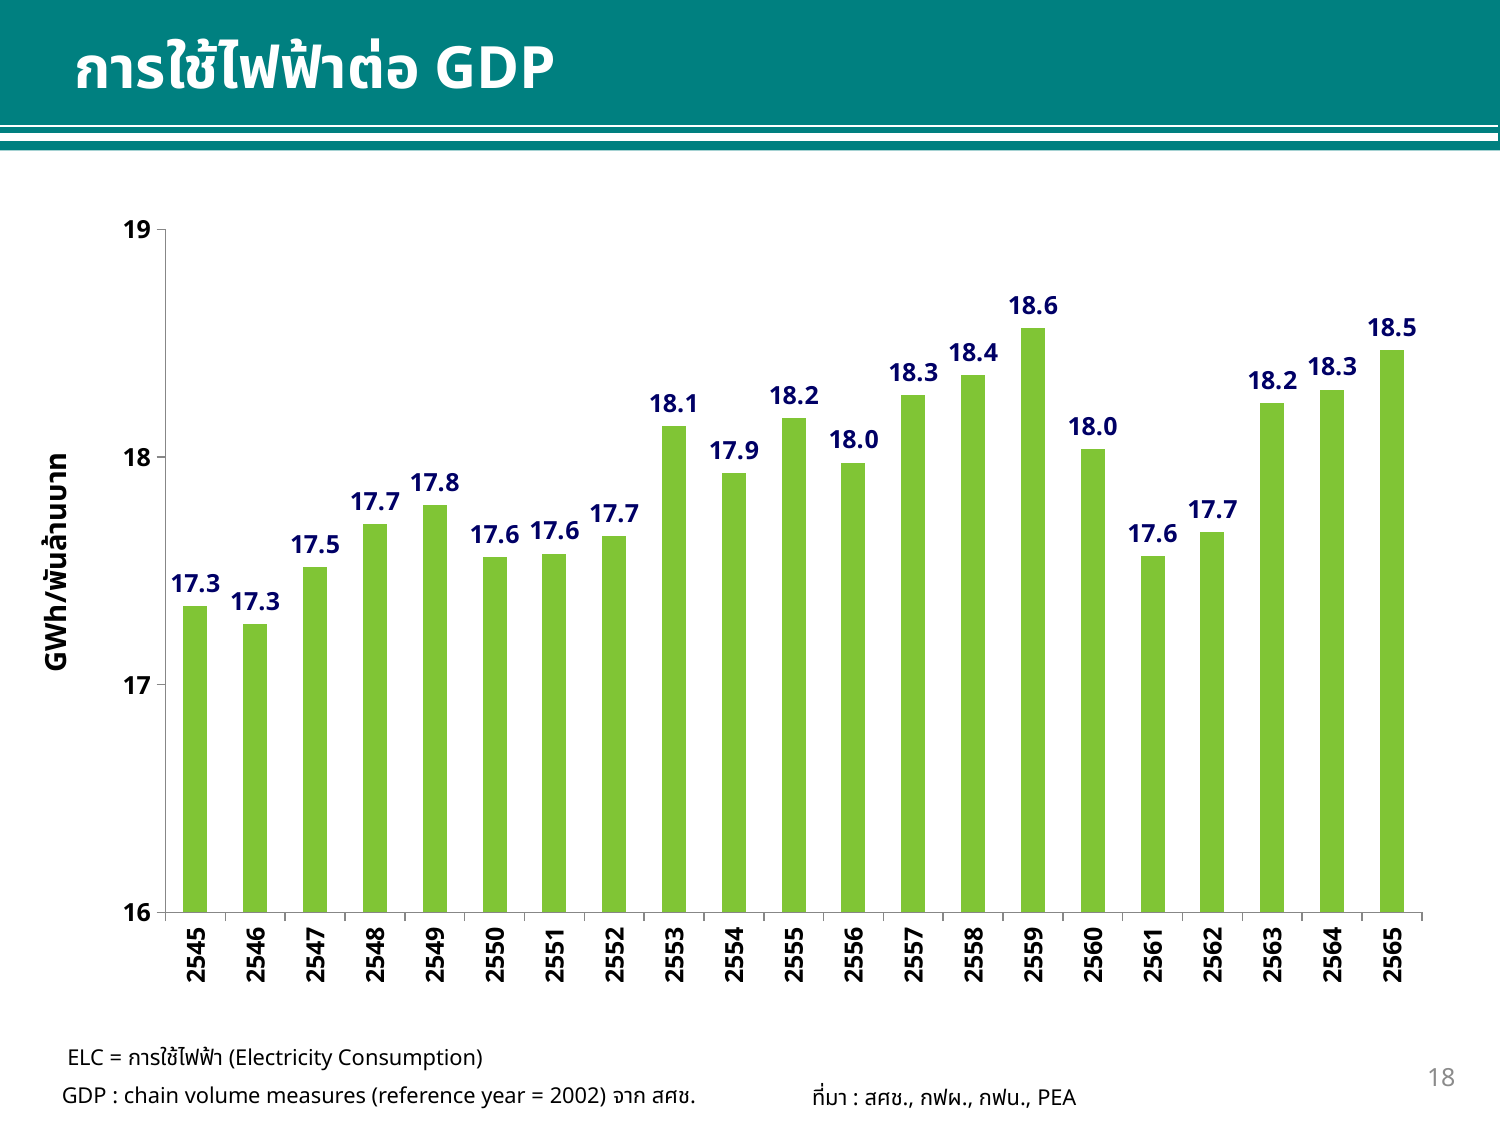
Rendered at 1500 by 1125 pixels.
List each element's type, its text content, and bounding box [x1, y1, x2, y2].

text_box GWh/พันล้านบาท [29, 267, 80, 858]
slide_number 18 [1390, 1050, 1471, 1106]
chart [95, 195, 1450, 1000]
text_box GDP : chain volume measures (reference year = 2002) จาก สศช. [47, 1074, 797, 1116]
text_box ที่มา : สศช., กฟผ., กฟน., PEA [797, 1075, 1110, 1117]
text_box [0, 0, 1500, 151]
text_box ELC = การใช้ไฟฟ้า (Electricity Consumption) [52, 1036, 1010, 1077]
